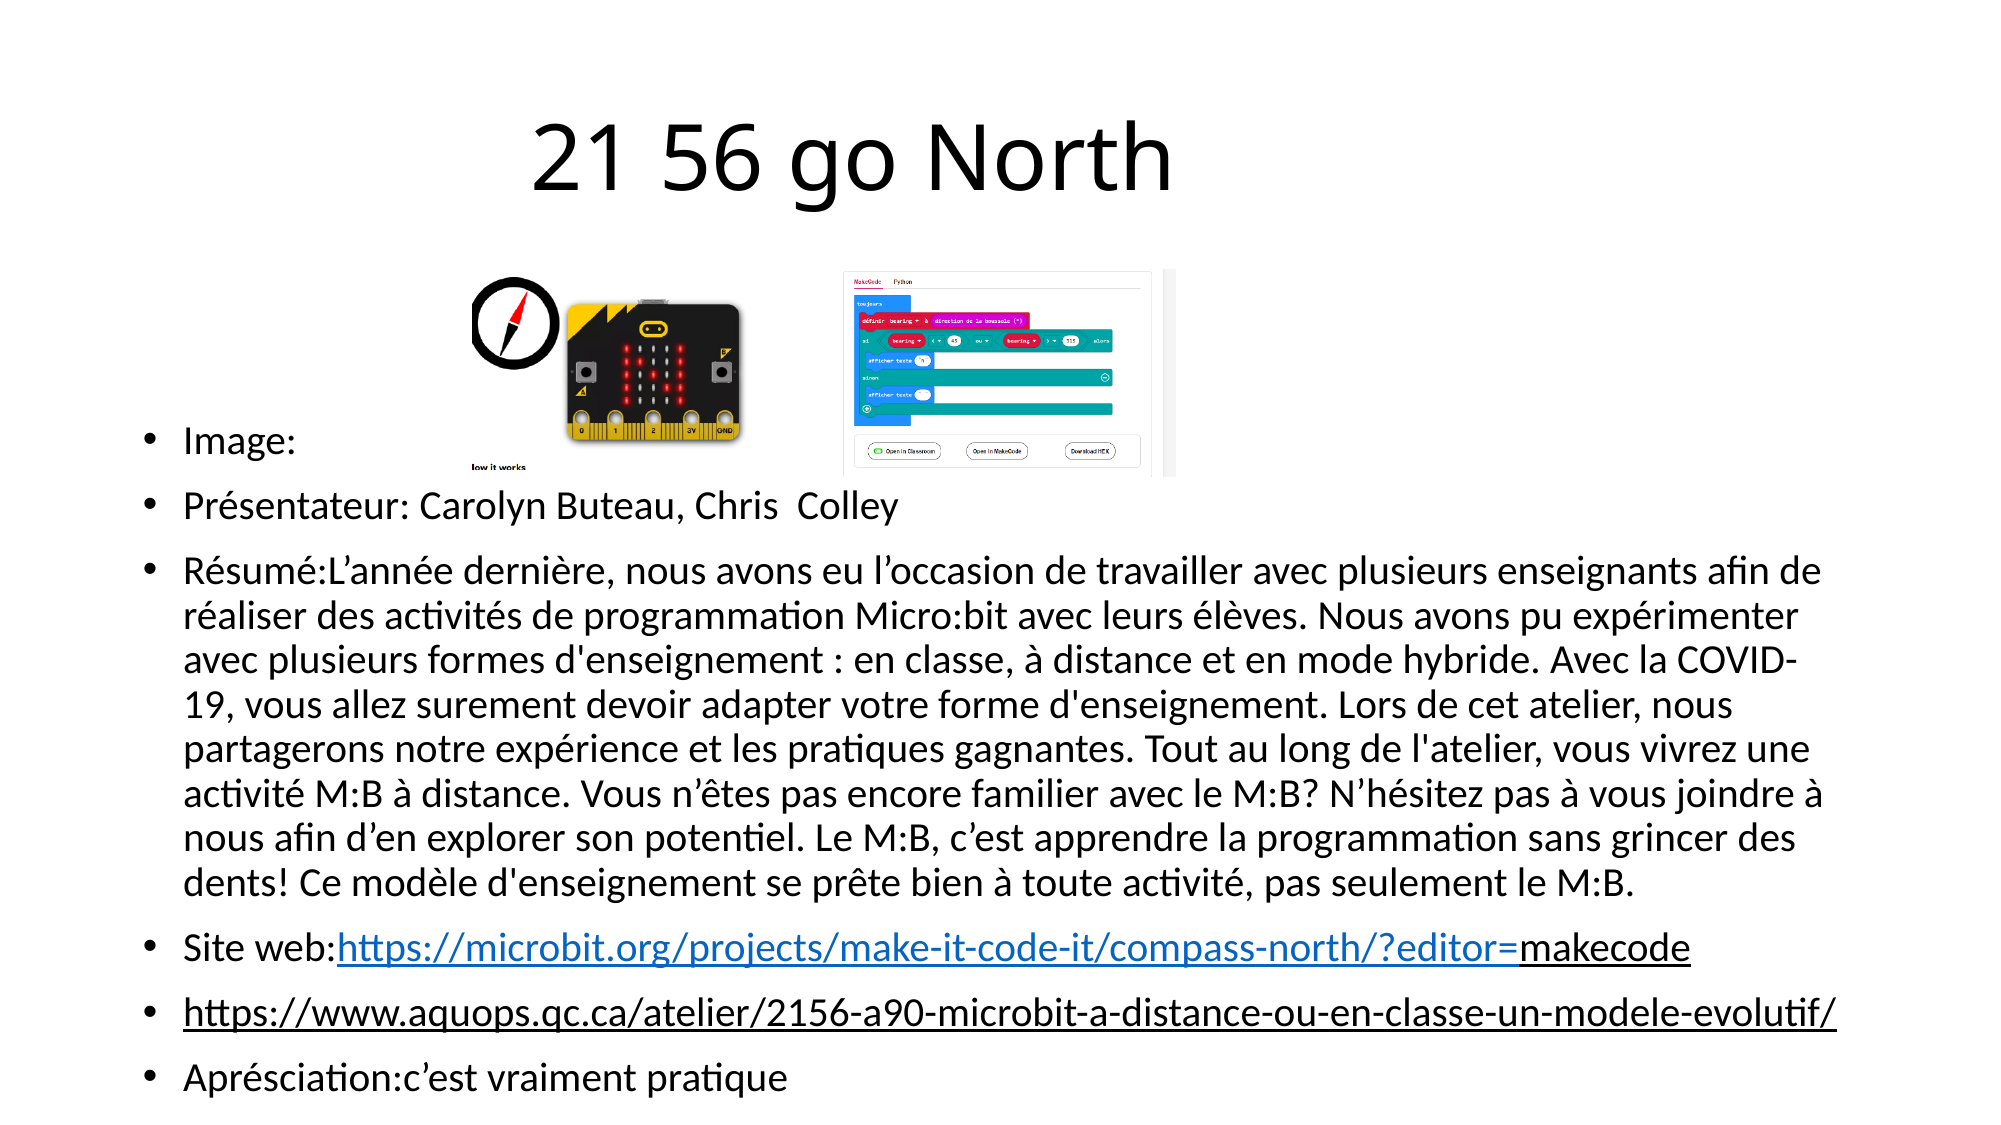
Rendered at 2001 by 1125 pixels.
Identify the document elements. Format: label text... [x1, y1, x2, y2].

list Image: Présentateur: Carolyn Buteau, Chris Colley Résumé:L’année dernière, nous avons eu l’occasion de travailler avec plusieurs enseignants afin de réaliser des activités de programmation Micro:bit avec leurs élèves. Nous avons pu expérimenter avec plusieurs formes d'enseignement : en classe, à distance et en mode hybride. Avec la COVID-19, vous allez surement devoir adapter votre forme d'enseignement. Lors de cet atelier, nous partagerons notre expérience et les pratiques gagnantes. Tout au long de l'atelier, vous vivrez une activité M:B à distance. Vous n’êtes pas encore familier avec le M:B? N’hésitez pas à vous joindre à nous afin d’en explorer son potentiel. Le M:B, c’est apprendre la programmation sans grincer des dents! Ce modèle d'enseignement se prête bien à toute activité, pas seulement le M:B. Site web:https://microbit.org/projects/make-it-code-it/compass-north/?editor=makecode https://www.aquops.qc.ca/atelier/2156-a90-microbit-a-distance-ou-en-classe-un-modele-evolutif/ Aprésciation:c’est vraiment pratique [127, 411, 1853, 1125]
title 21 56 go North [515, 52, 1590, 270]
picture [837, 269, 1176, 477]
picture [472, 277, 766, 470]
